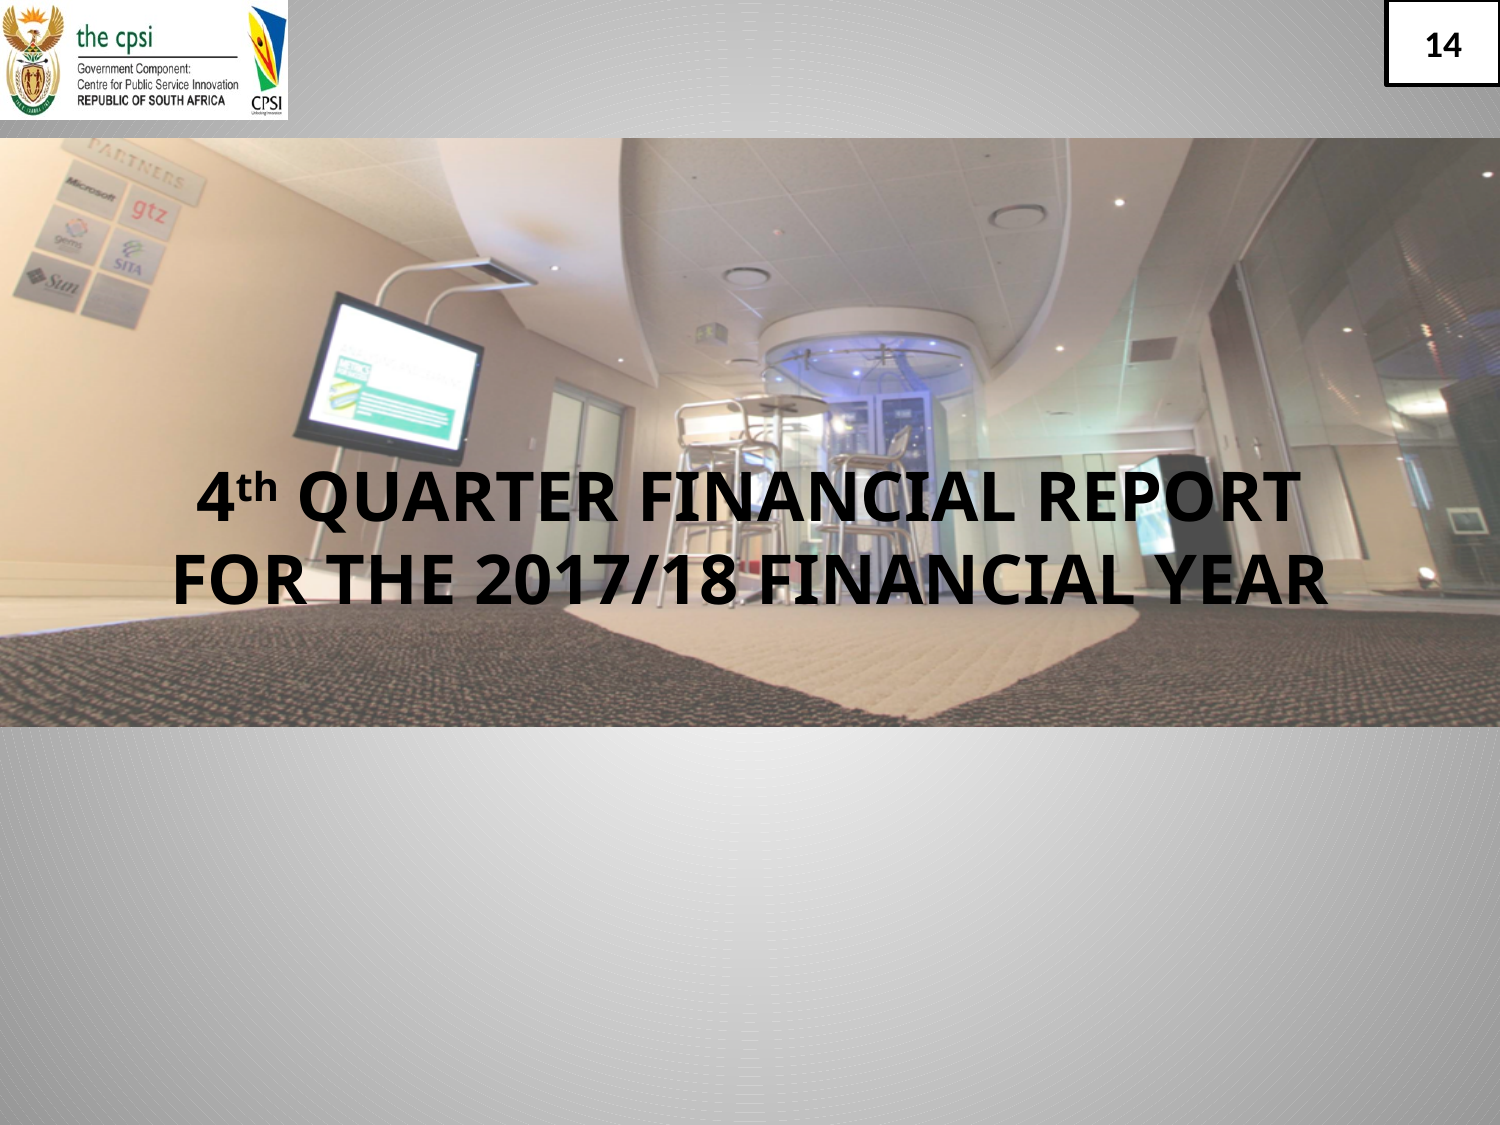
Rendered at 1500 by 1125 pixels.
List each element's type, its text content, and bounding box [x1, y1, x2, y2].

picture [0, 138, 1500, 727]
picture [0, 0, 288, 120]
text_box 14 [1384, 0, 1500, 87]
